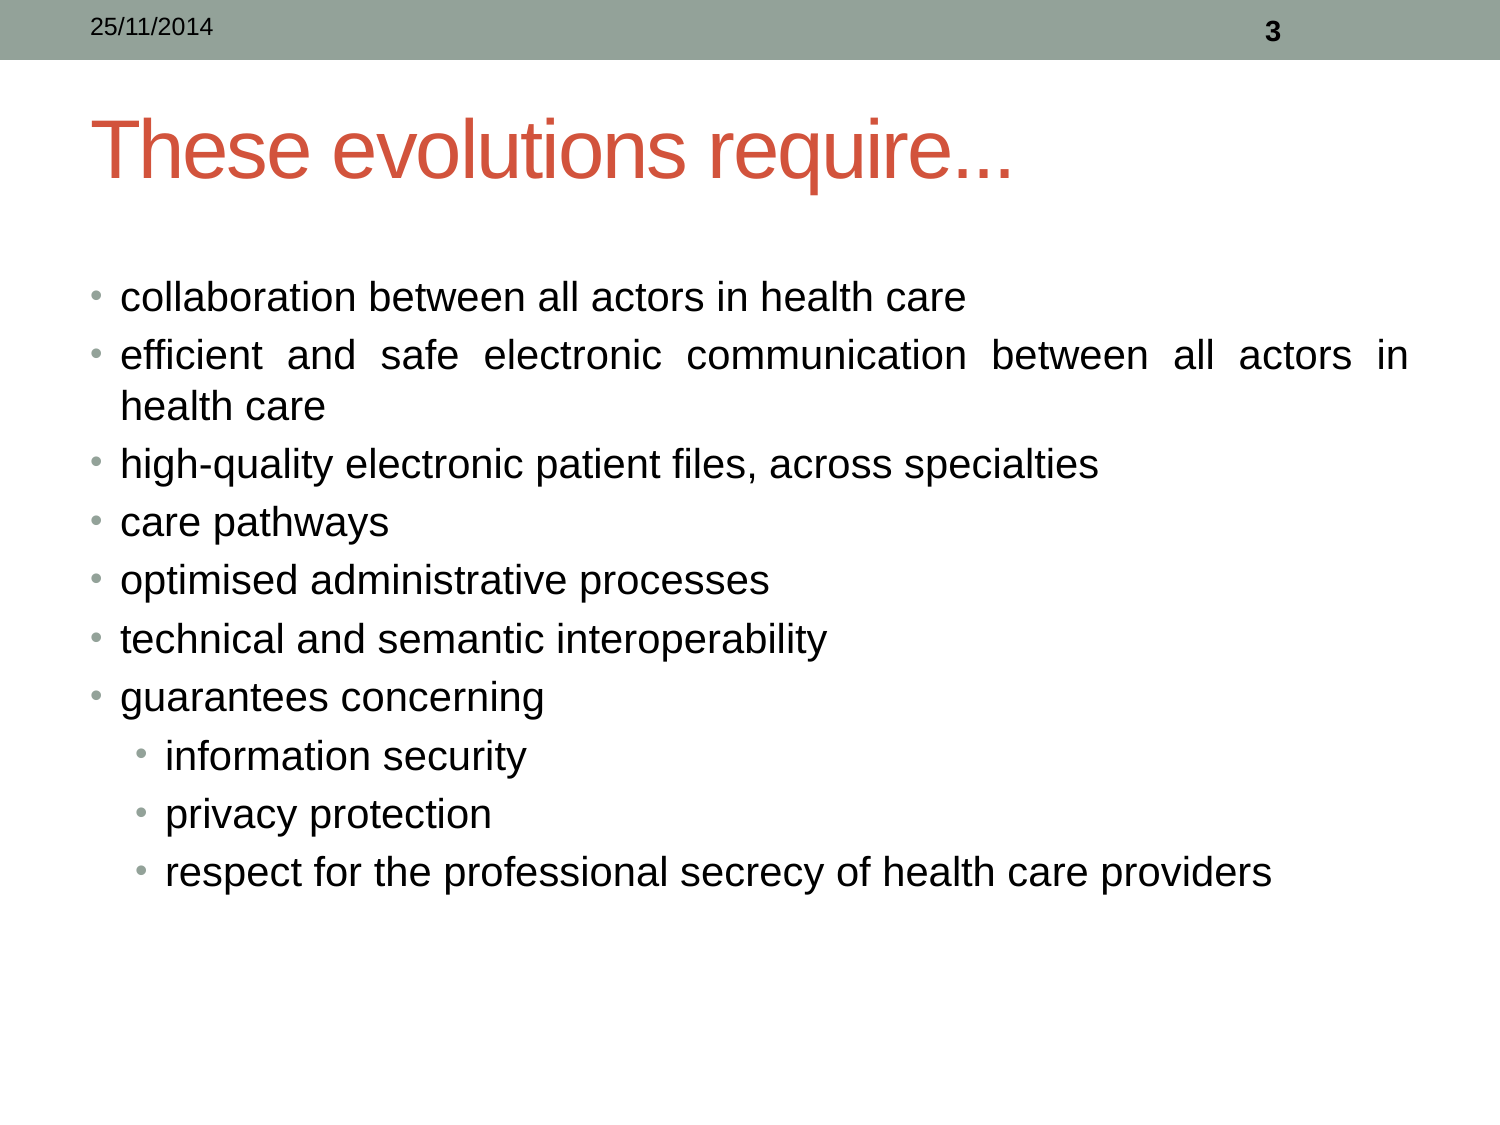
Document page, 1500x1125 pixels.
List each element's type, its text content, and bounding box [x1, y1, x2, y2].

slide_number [75, 3, 550, 57]
list collaboration between all actors in health care efficient and safe electronic communication between all actors in health care high-quality electronic patient files, across specialties care pathways optimised administrative processes technical and semantic interoperability guarantees concerning information security privacy protection respect for the professional secrecy of health care providers [75, 262, 1425, 1063]
title These evolutions require... [75, 87, 1425, 250]
slide_number 3 [1250, 3, 1425, 57]
